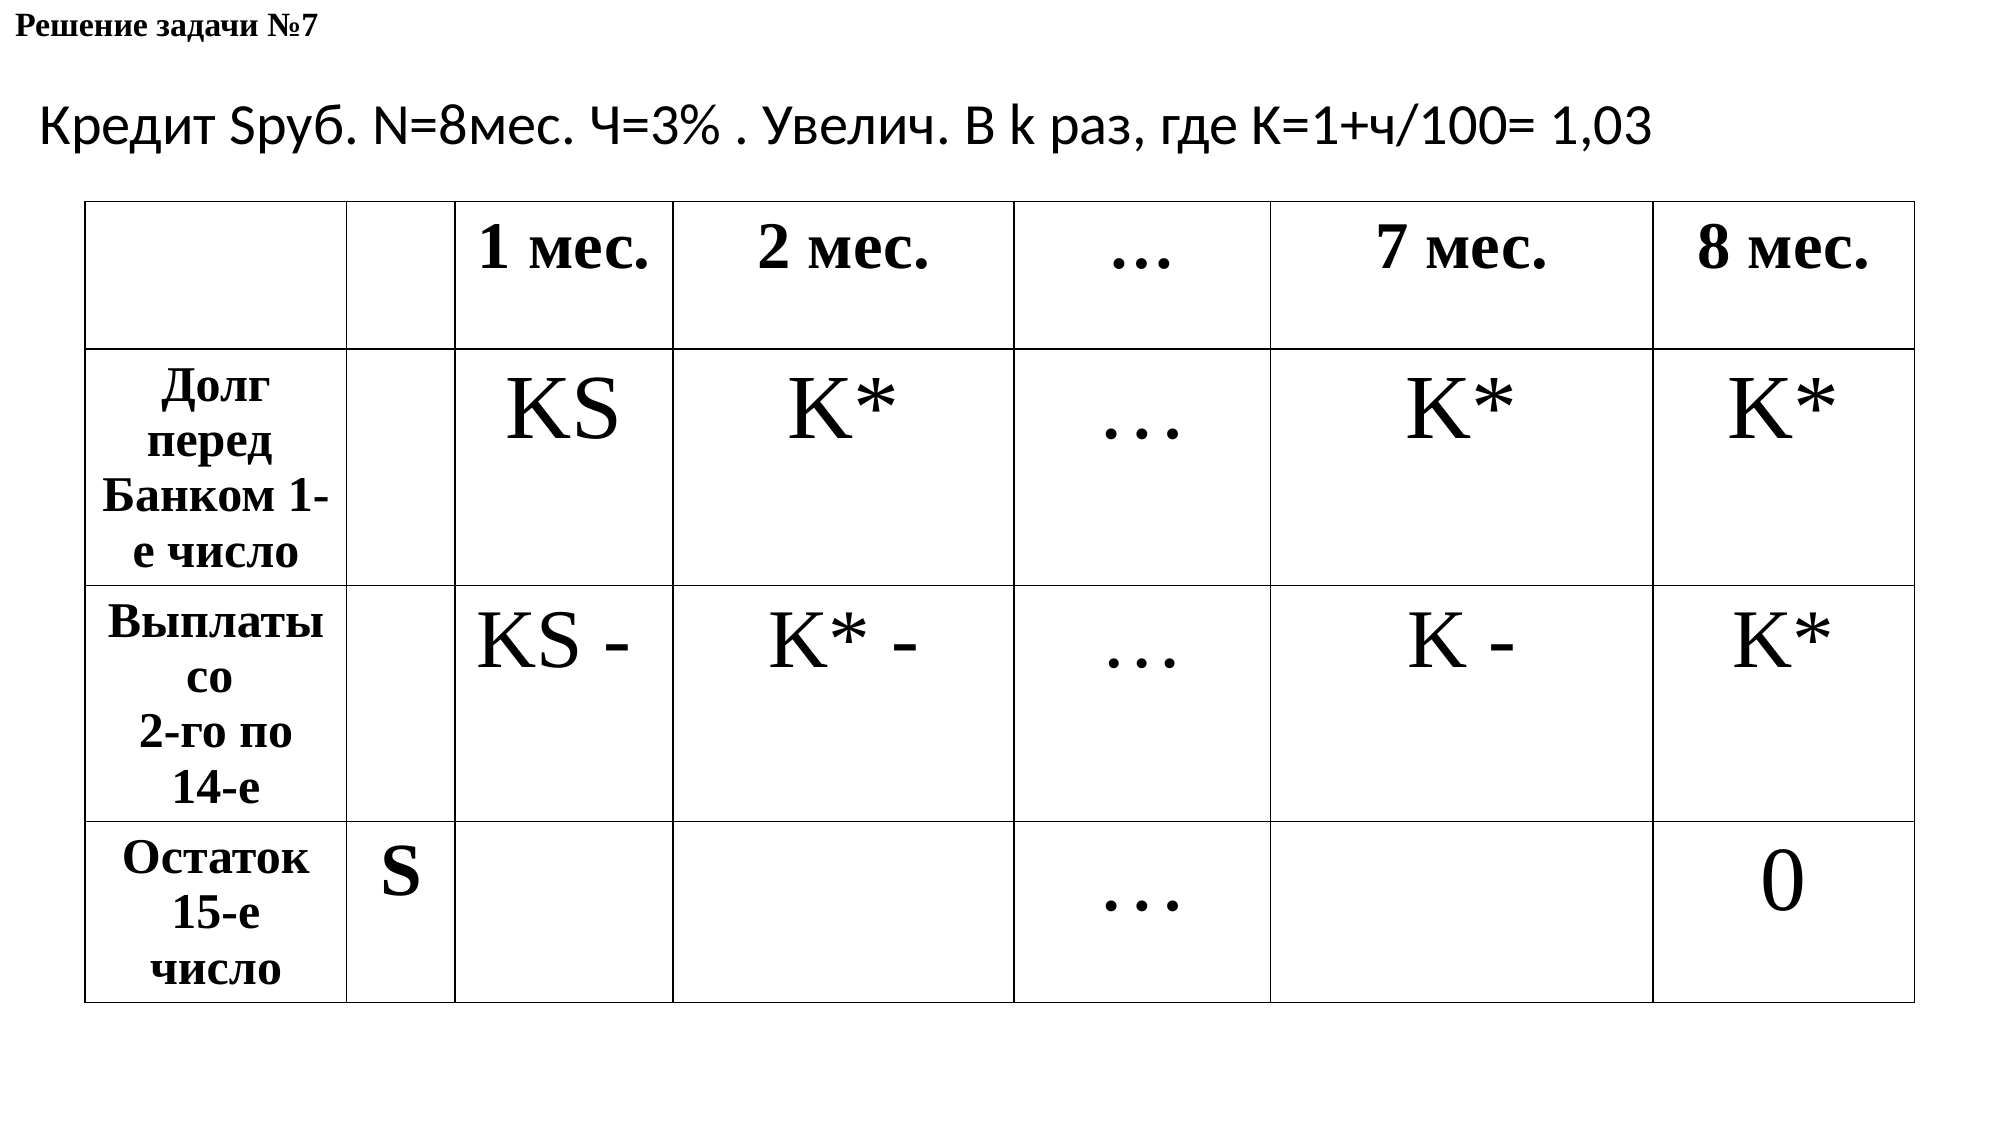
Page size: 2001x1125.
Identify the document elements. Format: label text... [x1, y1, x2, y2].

list Кредит Sруб. N=8мес. Ч=3% . Увелич. В k раз, где K=1+ч/100= 1,03 [24, 87, 1953, 1089]
title Решение задачи №7 [0, 0, 1725, 52]
